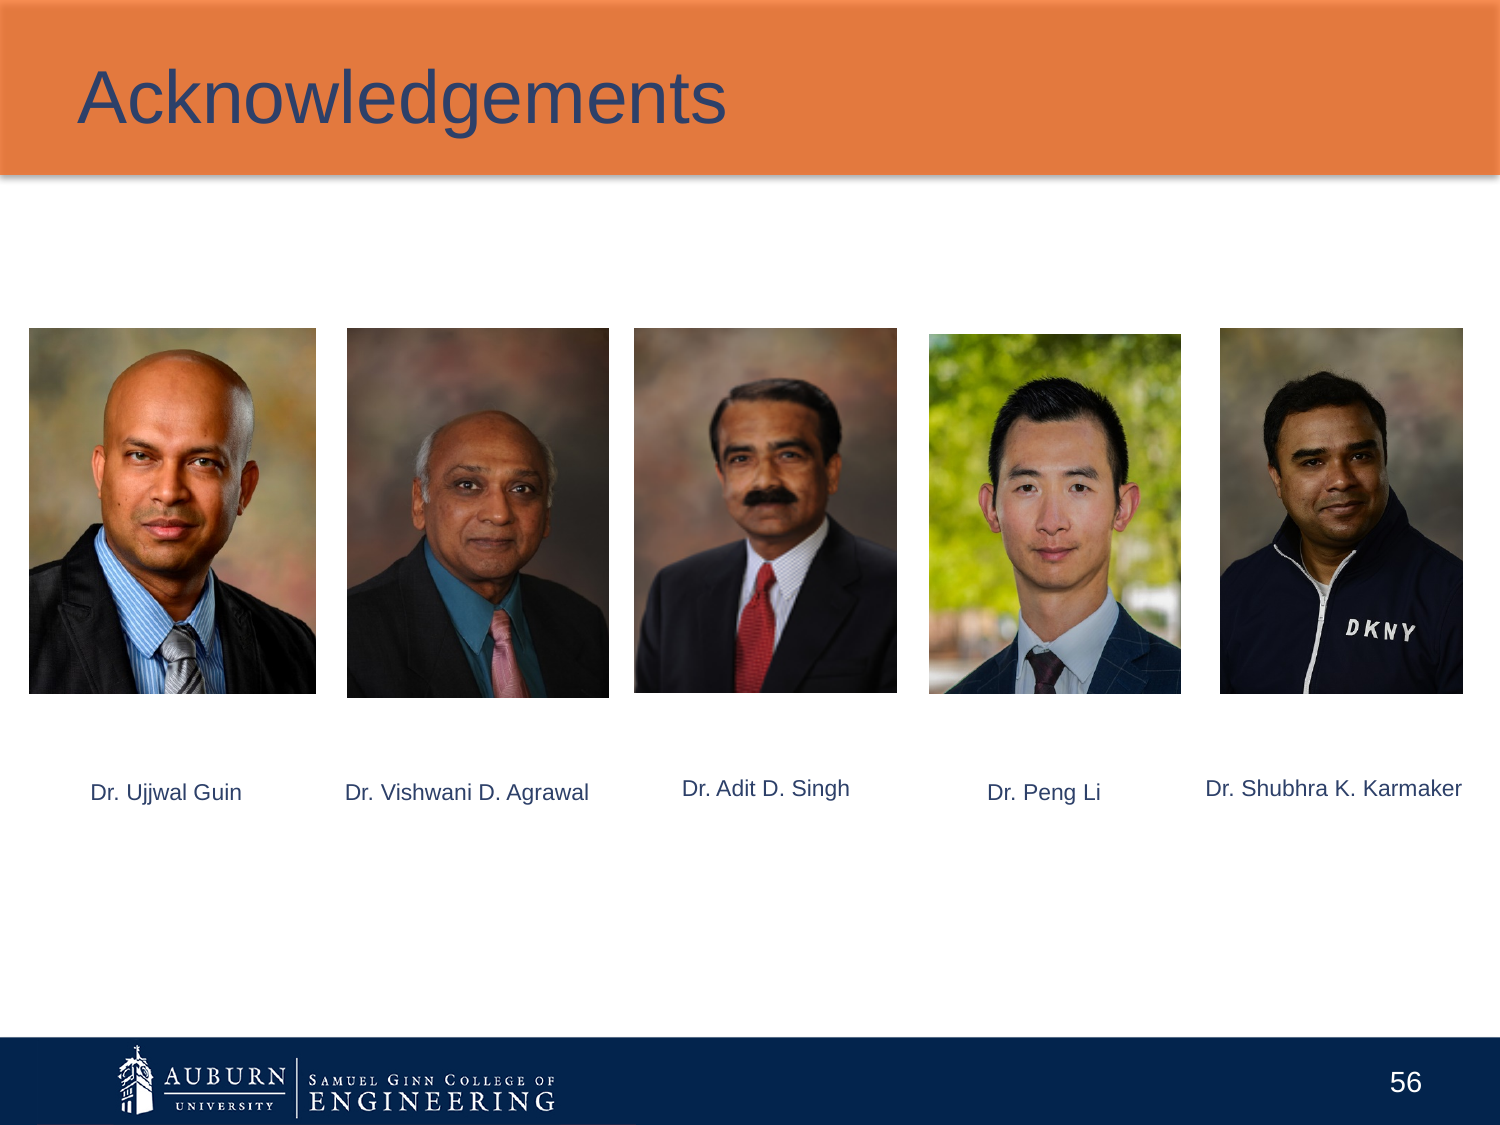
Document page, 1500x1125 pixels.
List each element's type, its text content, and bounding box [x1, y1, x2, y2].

picture [346, 327, 610, 698]
picture [634, 327, 897, 694]
text_box Dr. Vishwani D. Agrawal [323, 769, 611, 812]
picture [929, 334, 1181, 694]
picture [37, 1039, 636, 1125]
text_box Dr. Ujjwal Guin [41, 769, 292, 812]
text_box Dr. Adit D. Singh [660, 766, 872, 809]
picture [29, 327, 317, 694]
text_box Dr. Shubhra K. Karmaker [1187, 766, 1481, 809]
text_box Dr. Peng Li [938, 769, 1150, 812]
picture [1220, 327, 1463, 694]
title Acknowledgements [62, 12, 1438, 175]
